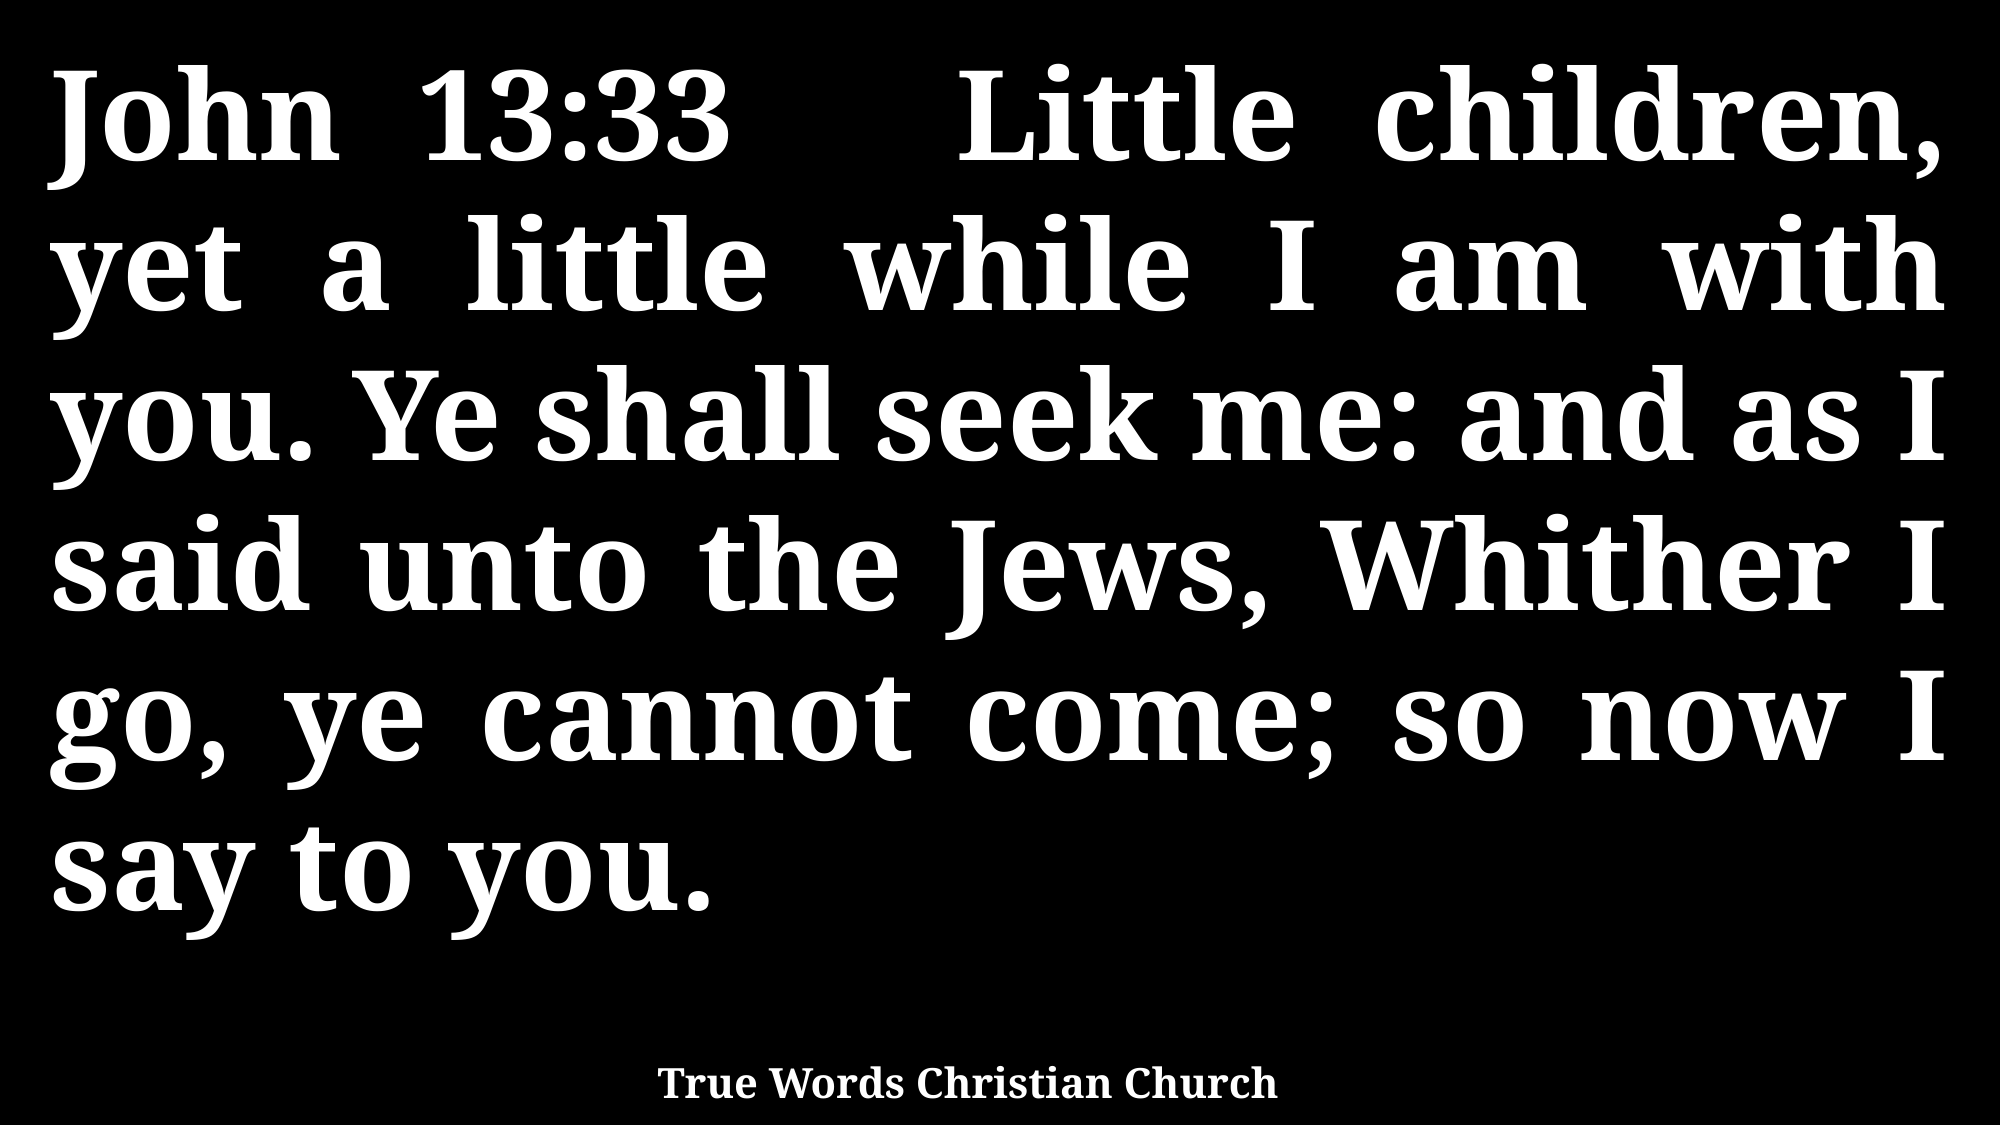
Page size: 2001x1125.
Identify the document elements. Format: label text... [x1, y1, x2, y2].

text_box John 13:33 Little children, yet a little while I am with you. Ye shall seek me: and as I said unto the Jews, Whither I go, ye cannot come; so now I say to you. [35, 28, 1965, 943]
text_box True Words Christian Church [642, 1049, 1294, 1114]
